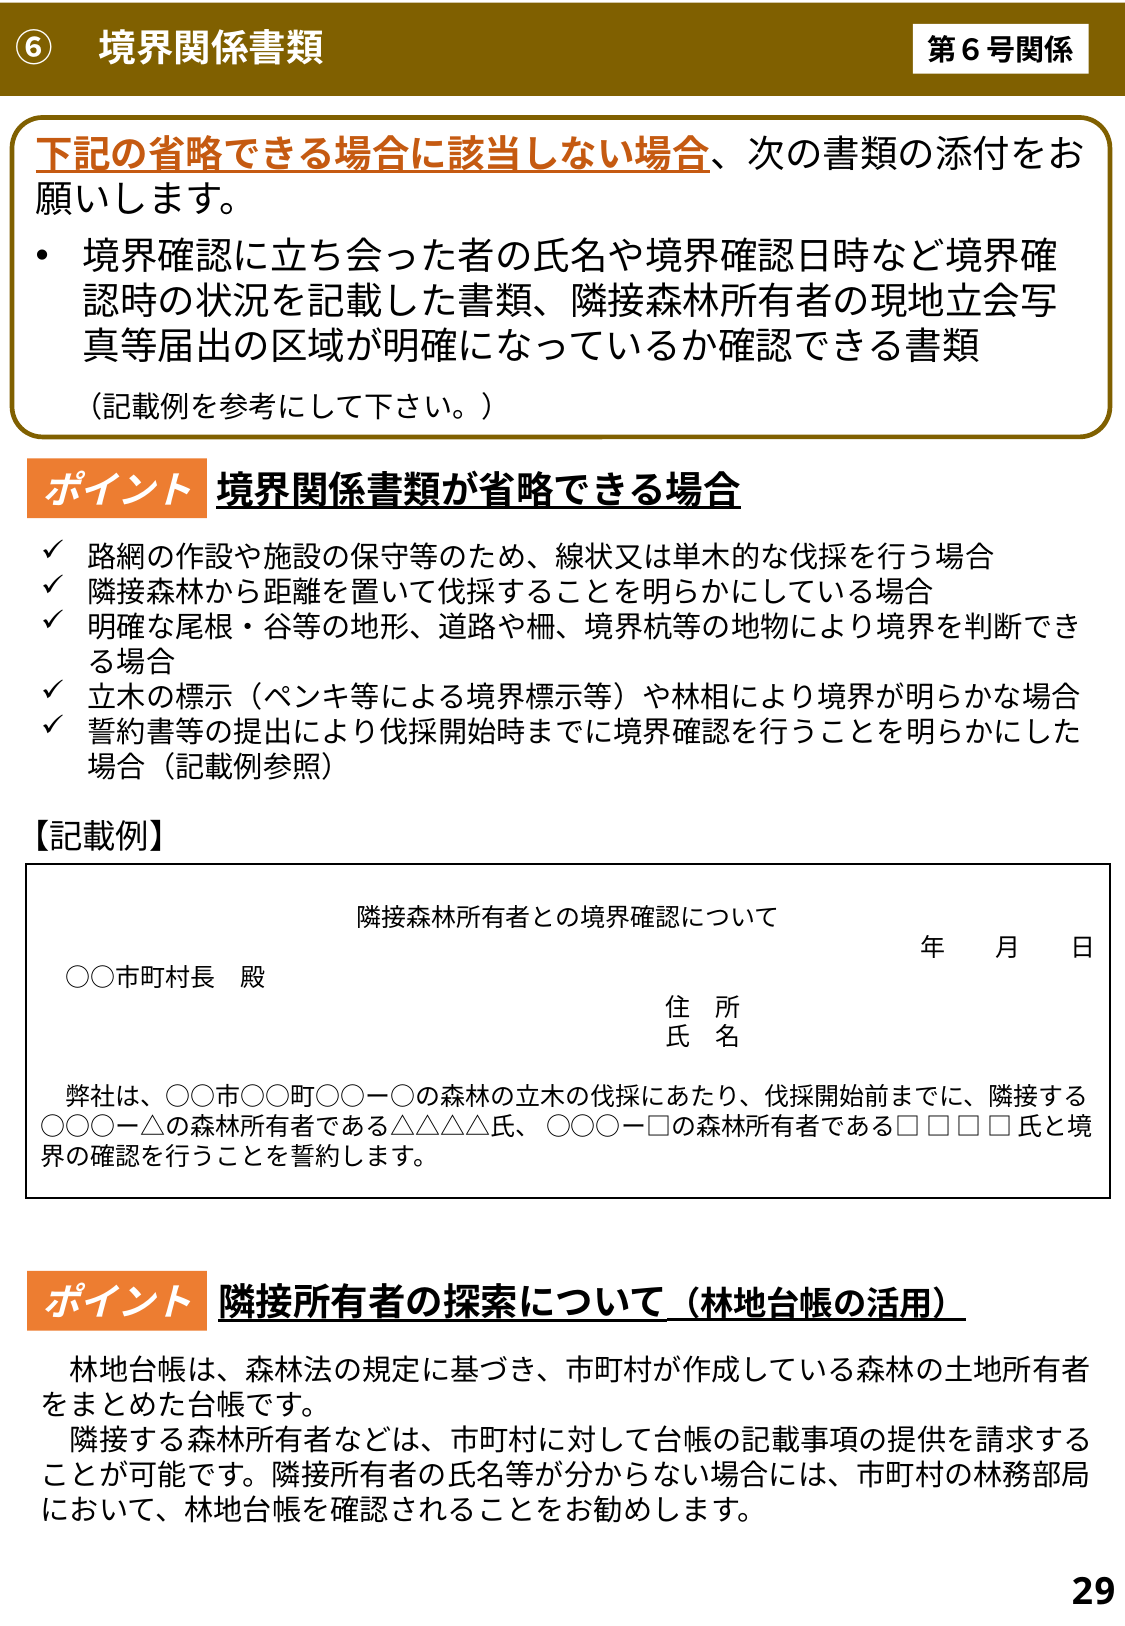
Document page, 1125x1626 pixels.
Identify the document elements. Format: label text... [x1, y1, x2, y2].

text_box ポイント [27, 1270, 203, 1331]
text_box 隣接森林所有者との境界確認について 年 月 日 ○○市町村長 殿 住 所 氏 名 弊社は、○○市○○町○○ー○の森林の立木の伐採にあたり、伐採開始前までに、隣接する○○○ー△の森林所有者である△△△△氏、 ○○○ー□の森林所有者である□ □ □ □ 氏と境界の確認を行うことを誓約します。 [25, 863, 1111, 1199]
text_box 29 [1056, 1559, 1125, 1620]
text_box 境界関係書類が省略できる場合 [201, 458, 756, 519]
text_box 下記の省略できる場合に該当しない場合、次の書類の添付をお願いします。 境界確認に立ち会った者の氏名や境界確認日時など境界確認時の状況を記載した書類、隣接森林所有者の現地立会写真等届出の区域が明確になっているか確認できる書類 （記載例を参考にして下さい。） [10, 116, 1112, 438]
text_box 路網の作設や施設の保守等のため、線状又は単木的な伐採を行う場合 隣接森林から距離を置いて伐採することを明らかにしている場合 明確な尾根・谷等の地形、道路や柵、境界杭等の地物により境界を判断できる場合 立木の標示（ペンキ等による境界標示等）や林相により境界が明らかな場合 誓約書等の提出により伐採開始時までに境界確認を行うことを明らかにした場合（記載例参照） [26, 530, 1125, 791]
text_box 隣接所有者の探索について（林地台帳の活用） [203, 1270, 982, 1331]
text_box 林地台帳は、森林法の規定に基づき、市町村が作成している森林の土地所有者をまとめた台帳です。 隣接する森林所有者などは、市町村に対して台帳の記載事項の提供を請求することが可能です。隣接所有者の氏名等が分からない場合には、市町村の林務部局において、林地台帳を確認されることをお勧めします。 [26, 1343, 1125, 1534]
title ⑥ 境界関係書類 [0, 2, 1125, 96]
text_box 第６号関係 [912, 23, 1089, 74]
text_box ポイント [27, 458, 201, 519]
text_box 【記載例】 [1, 808, 198, 863]
